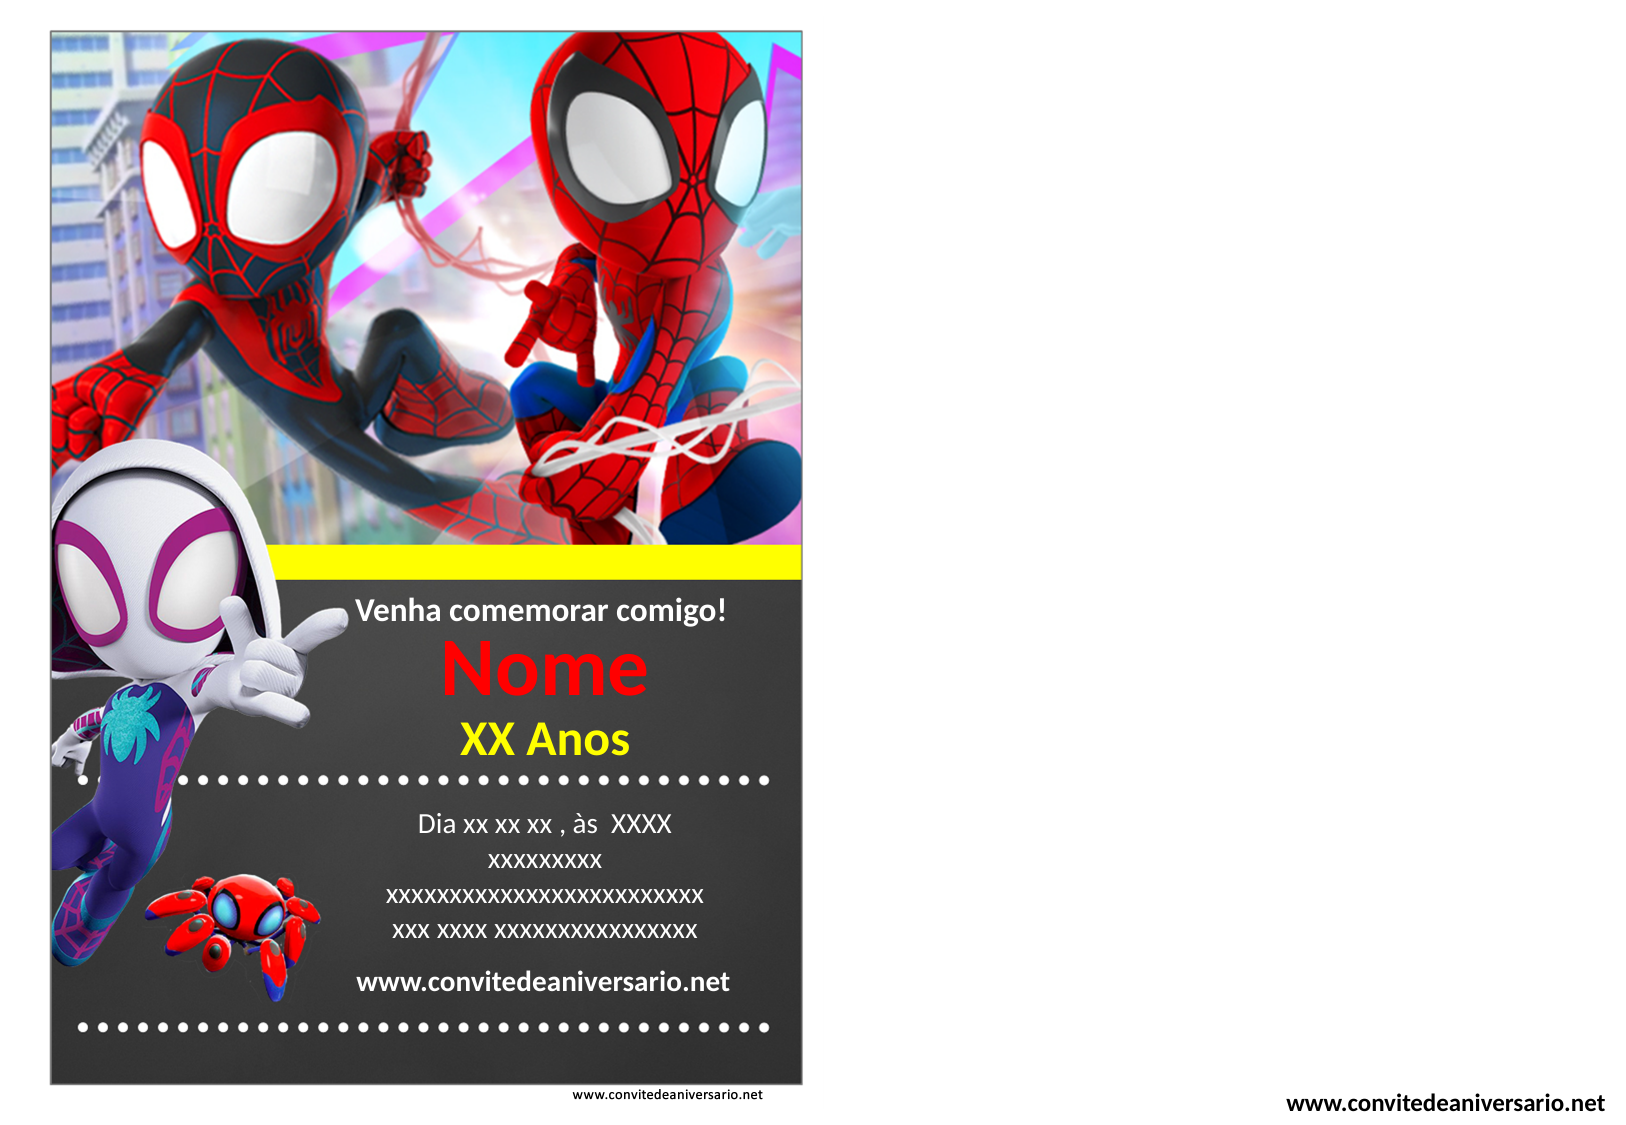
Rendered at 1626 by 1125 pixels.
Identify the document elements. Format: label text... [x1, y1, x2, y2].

text_box www.convitedeaniversario.net [1271, 1079, 1622, 1125]
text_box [27, 16, 825, 1109]
